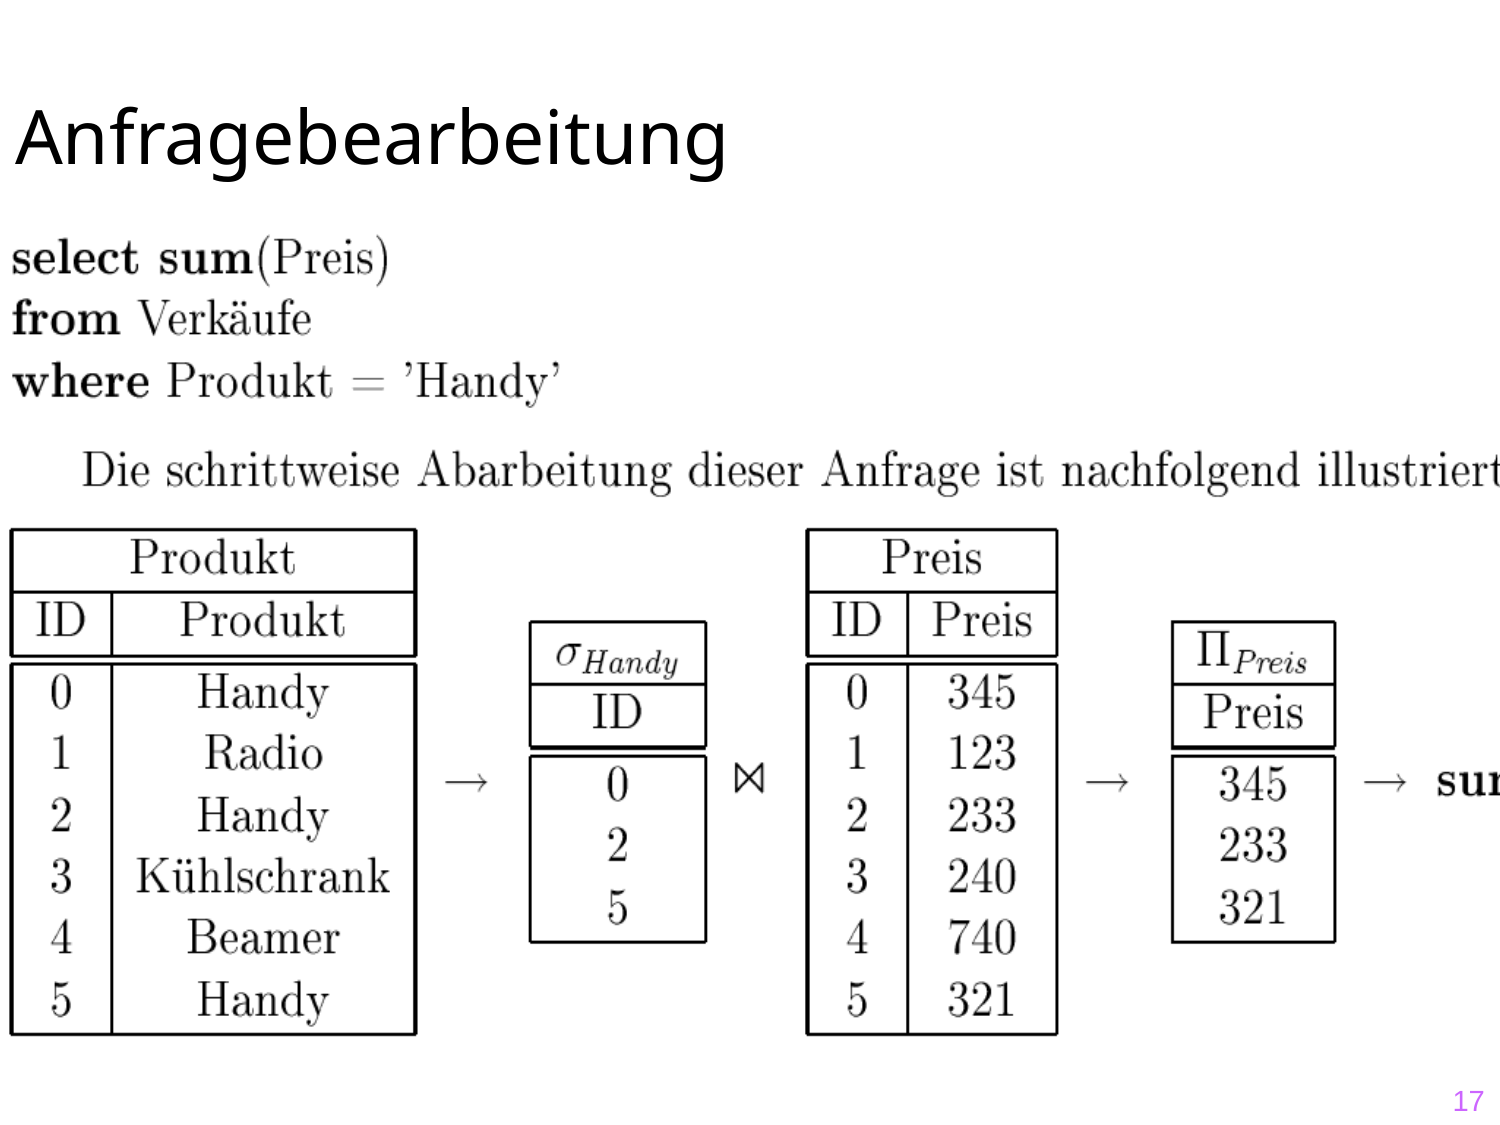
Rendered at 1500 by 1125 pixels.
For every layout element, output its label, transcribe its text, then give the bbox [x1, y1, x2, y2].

title Anfragebearbeitung [0, 0, 1500, 188]
picture [0, 222, 1500, 1055]
slide_number 17 [1187, 1066, 1500, 1125]
